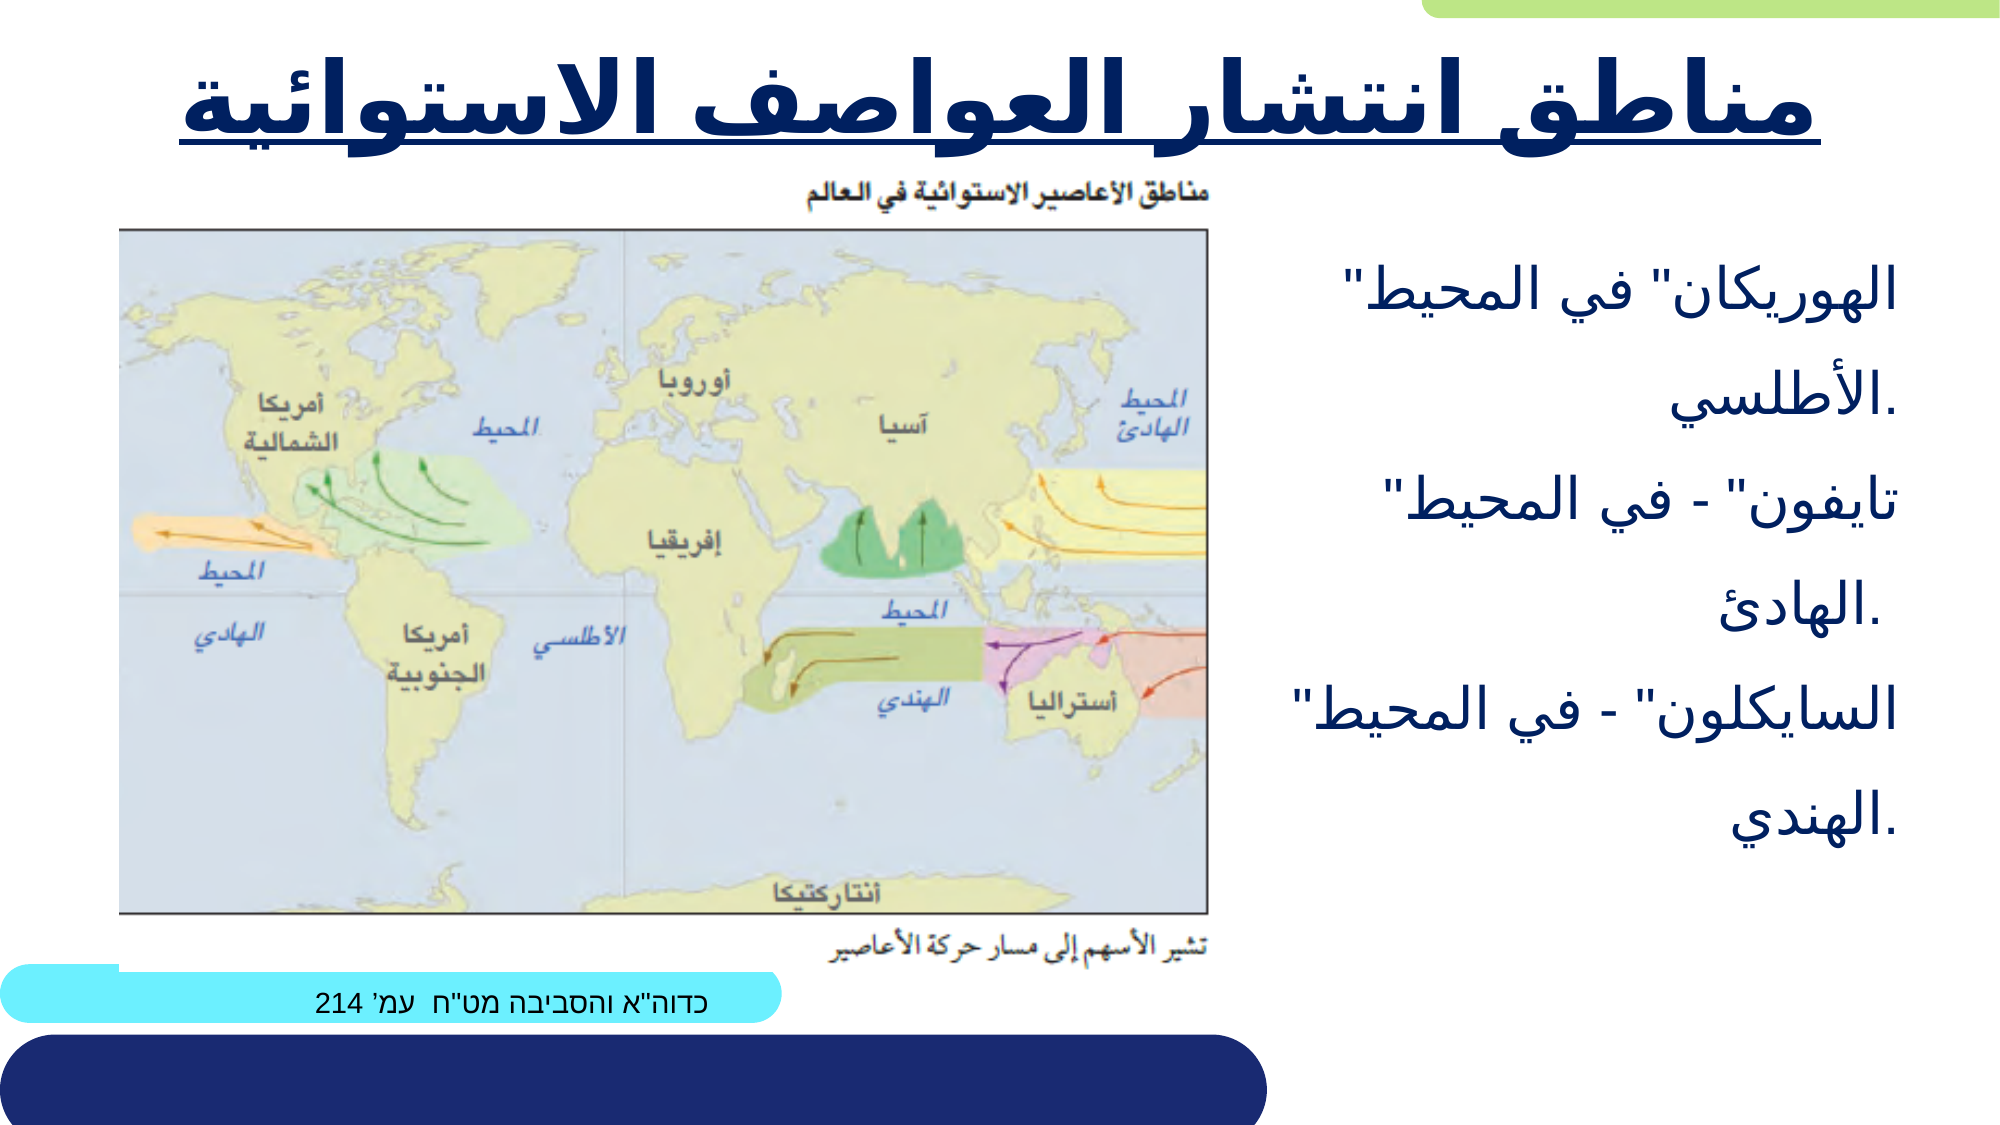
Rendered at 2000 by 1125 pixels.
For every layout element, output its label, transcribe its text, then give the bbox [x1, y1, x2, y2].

picture [119, 164, 1223, 972]
text_box "الهوريكان" في المحيط الأطلسي. "تايفون" - في المحيط الهادئ. "السايكلون" - في المحيط الهندي. [1249, 209, 1916, 790]
text_box כדוה"א והסביבה מט"ח עמ’ 214 [156, 980, 724, 1028]
title مناطق انتشار العواصف الاستوائية [84, 34, 1916, 154]
